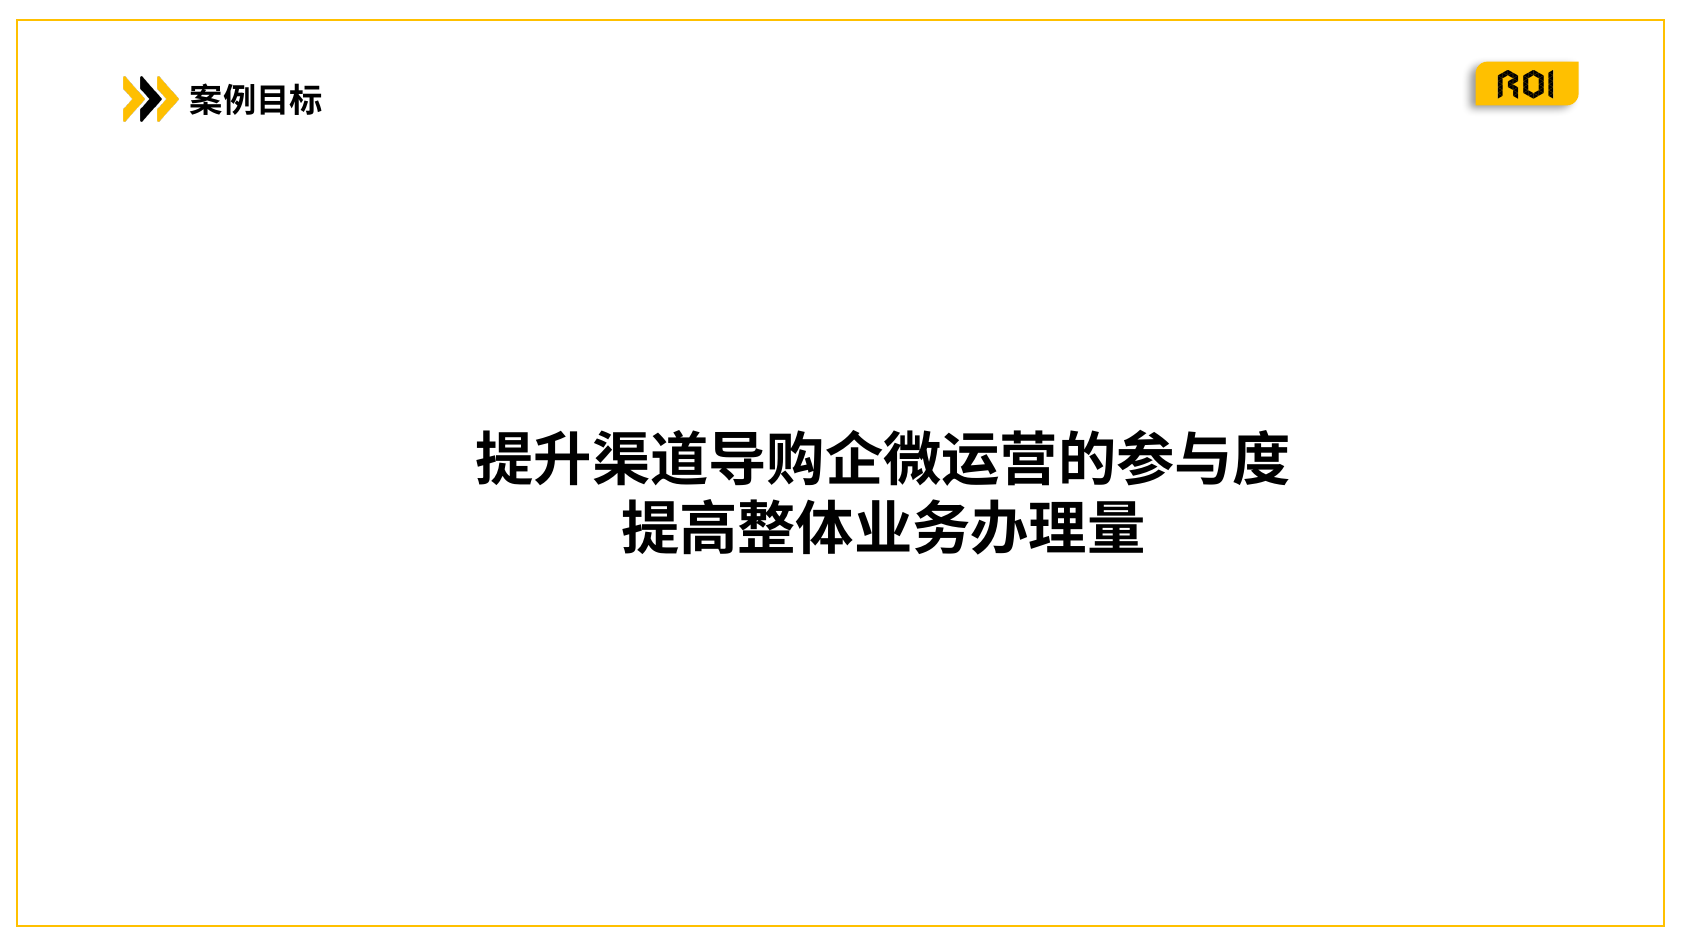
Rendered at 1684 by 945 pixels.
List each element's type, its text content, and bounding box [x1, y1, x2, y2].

text_box 提升渠道导购企微运营的参与度 提高整体业务办理量 [394, 414, 1372, 569]
text_box [16, 19, 1665, 927]
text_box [123, 76, 180, 122]
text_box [1475, 61, 1579, 106]
